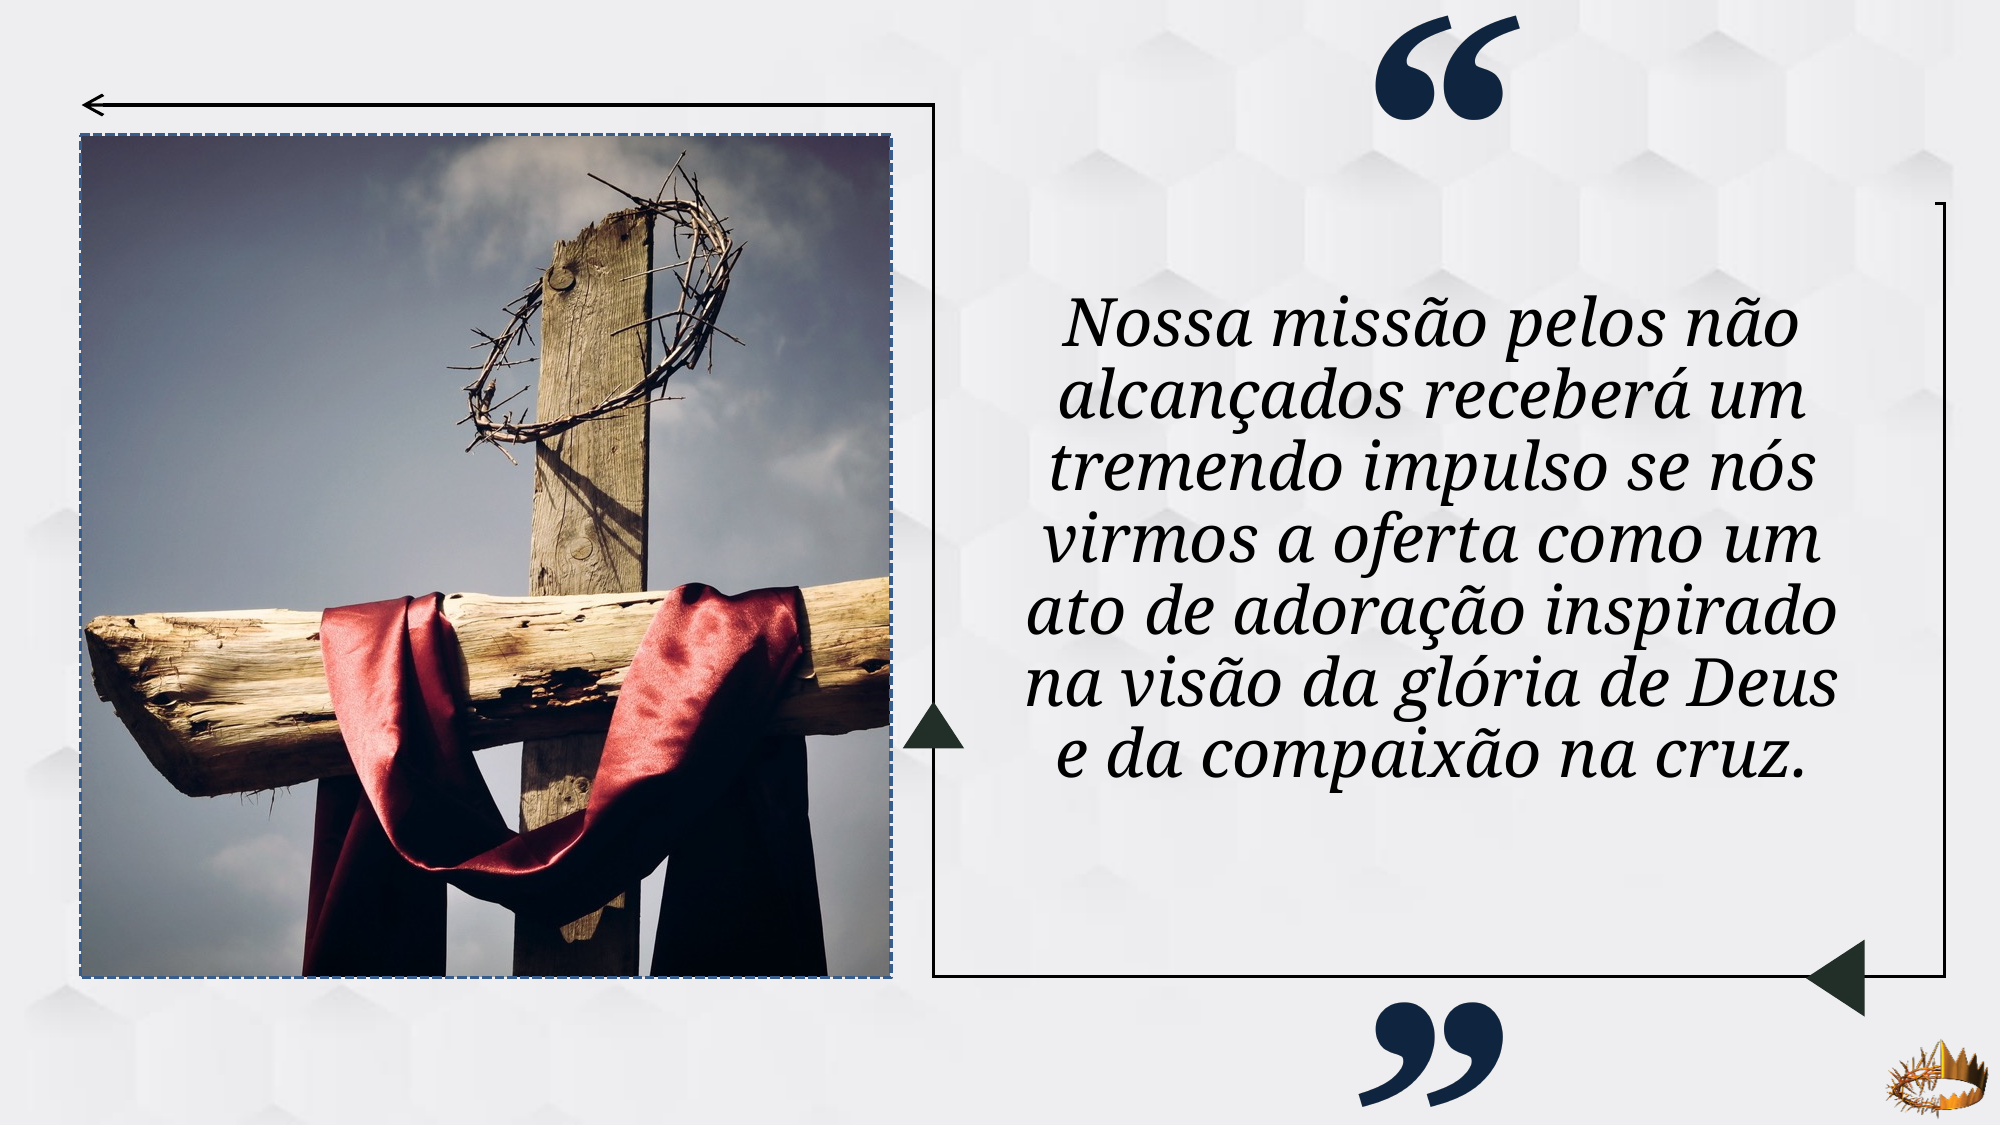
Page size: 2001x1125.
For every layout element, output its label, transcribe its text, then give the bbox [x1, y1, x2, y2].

picture [0, 0, 2000, 1125]
list Nossa missão pelos não alcançados receberá um tremendo impulso se nós virmos a oferta como um ato de adoração inspirado na visão da glória de Deus e da compaixão na cruz. [984, 167, 1881, 914]
